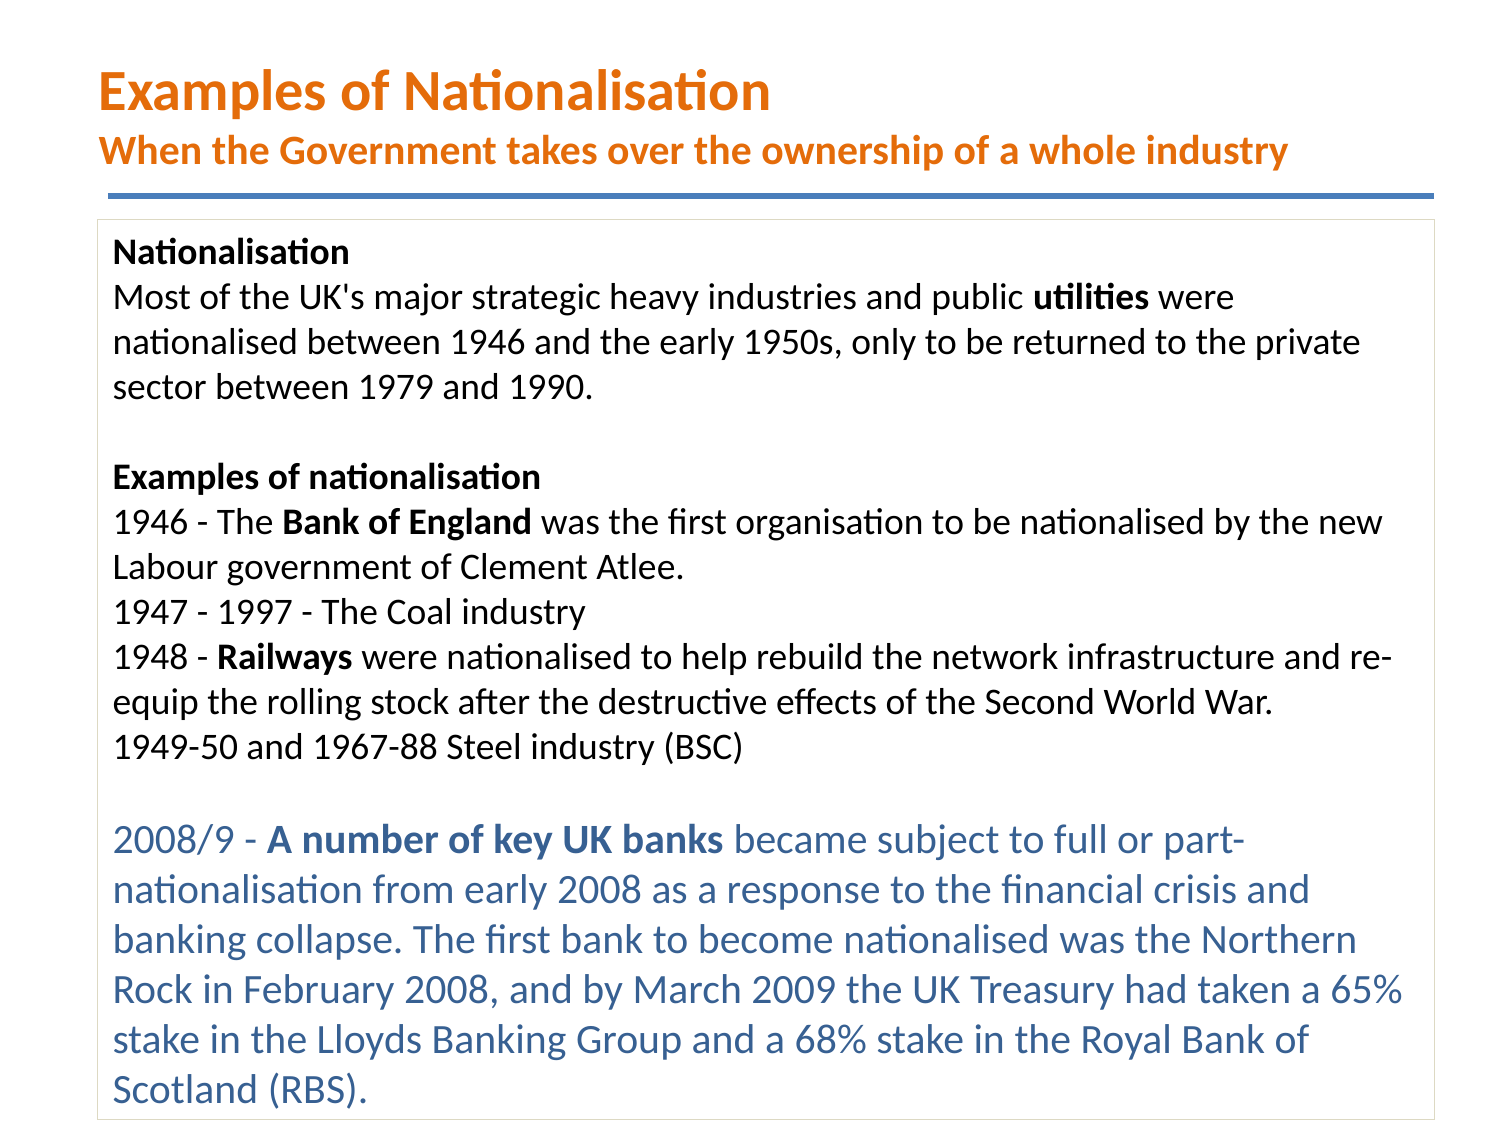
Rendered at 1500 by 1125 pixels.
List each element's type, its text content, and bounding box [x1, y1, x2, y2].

text_box Examples of Nationalisation When the Government takes over the ownership of a whole industry [84, 45, 1434, 197]
text_box Nationalisation Most of the UK's major strategic heavy industries and public utilities were nationalised between 1946 and the early 1950s, only to be returned to the private sector between 1979 and 1990. Examples of nationalisation 1946 - The Bank of England was the first organisation to be nationalised by the new Labour government of Clement Atlee. 1947 - 1997 - The Coal industry 1948 - Railways were nationalised to help rebuild the network infrastructure and re-equip the rolling stock after the destructive effects of the Second World War. 1949-50 and 1967-88 Steel industry (BSC) 2008/9 - A number of key UK banks became subject to full or part-nationalisation from early 2008 as a response to the financial crisis and banking collapse. The first bank to become nationalised was the Northern Rock in February 2008, and by March 2009 the UK Treasury had taken a 65% stake in the Lloyds Banking Group and a 68% stake in the Royal Bank of Scotland (RBS). [97, 219, 1435, 1120]
